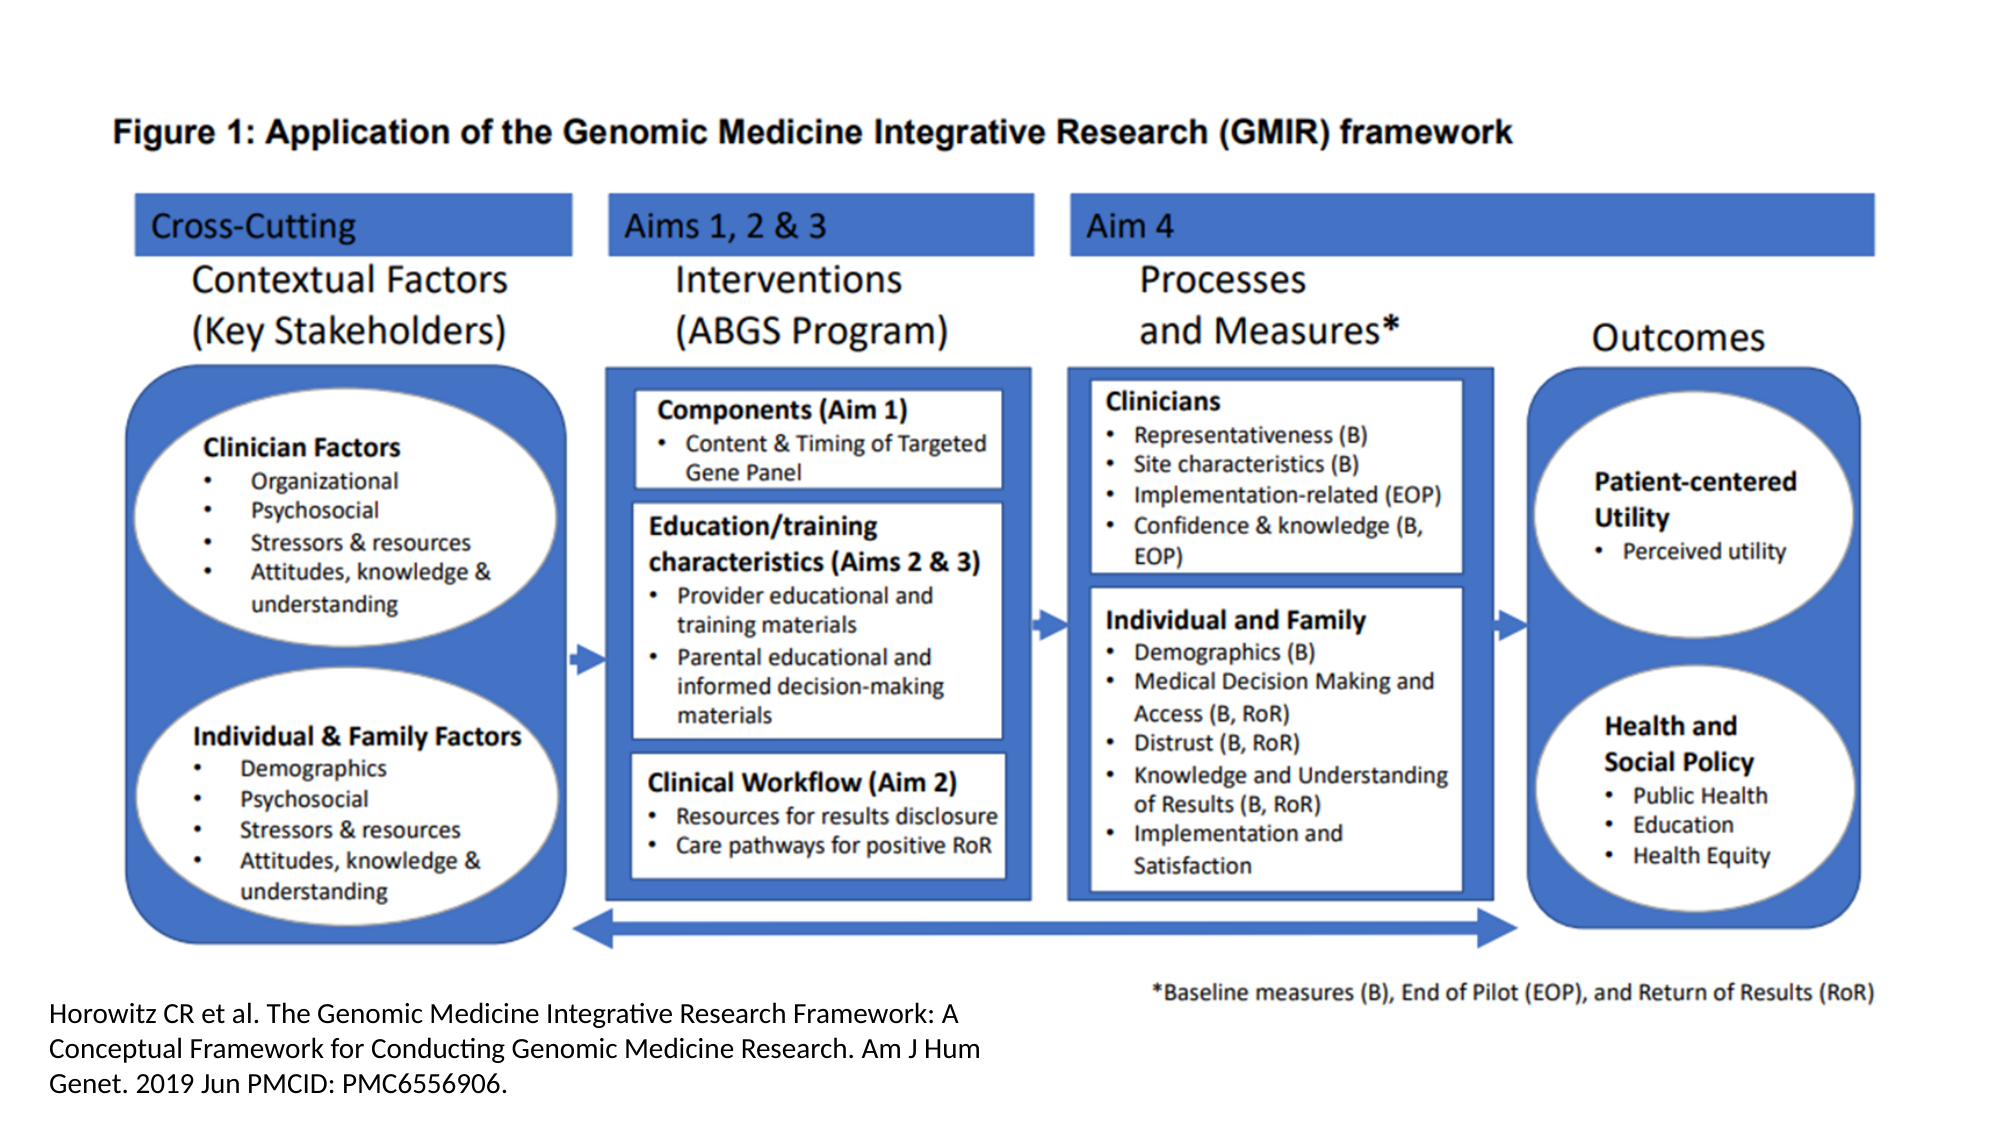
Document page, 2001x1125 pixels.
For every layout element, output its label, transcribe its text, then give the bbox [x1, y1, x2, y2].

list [105, 106, 1895, 1019]
text_box Horowitz CR et al. The Genomic Medicine Integrative Research Framework: A Conceptual Framework for Conducting Genomic Medicine Research. Am J Hum Genet. 2019 Jun PMCID: PMC6556906. [34, 987, 1035, 1107]
